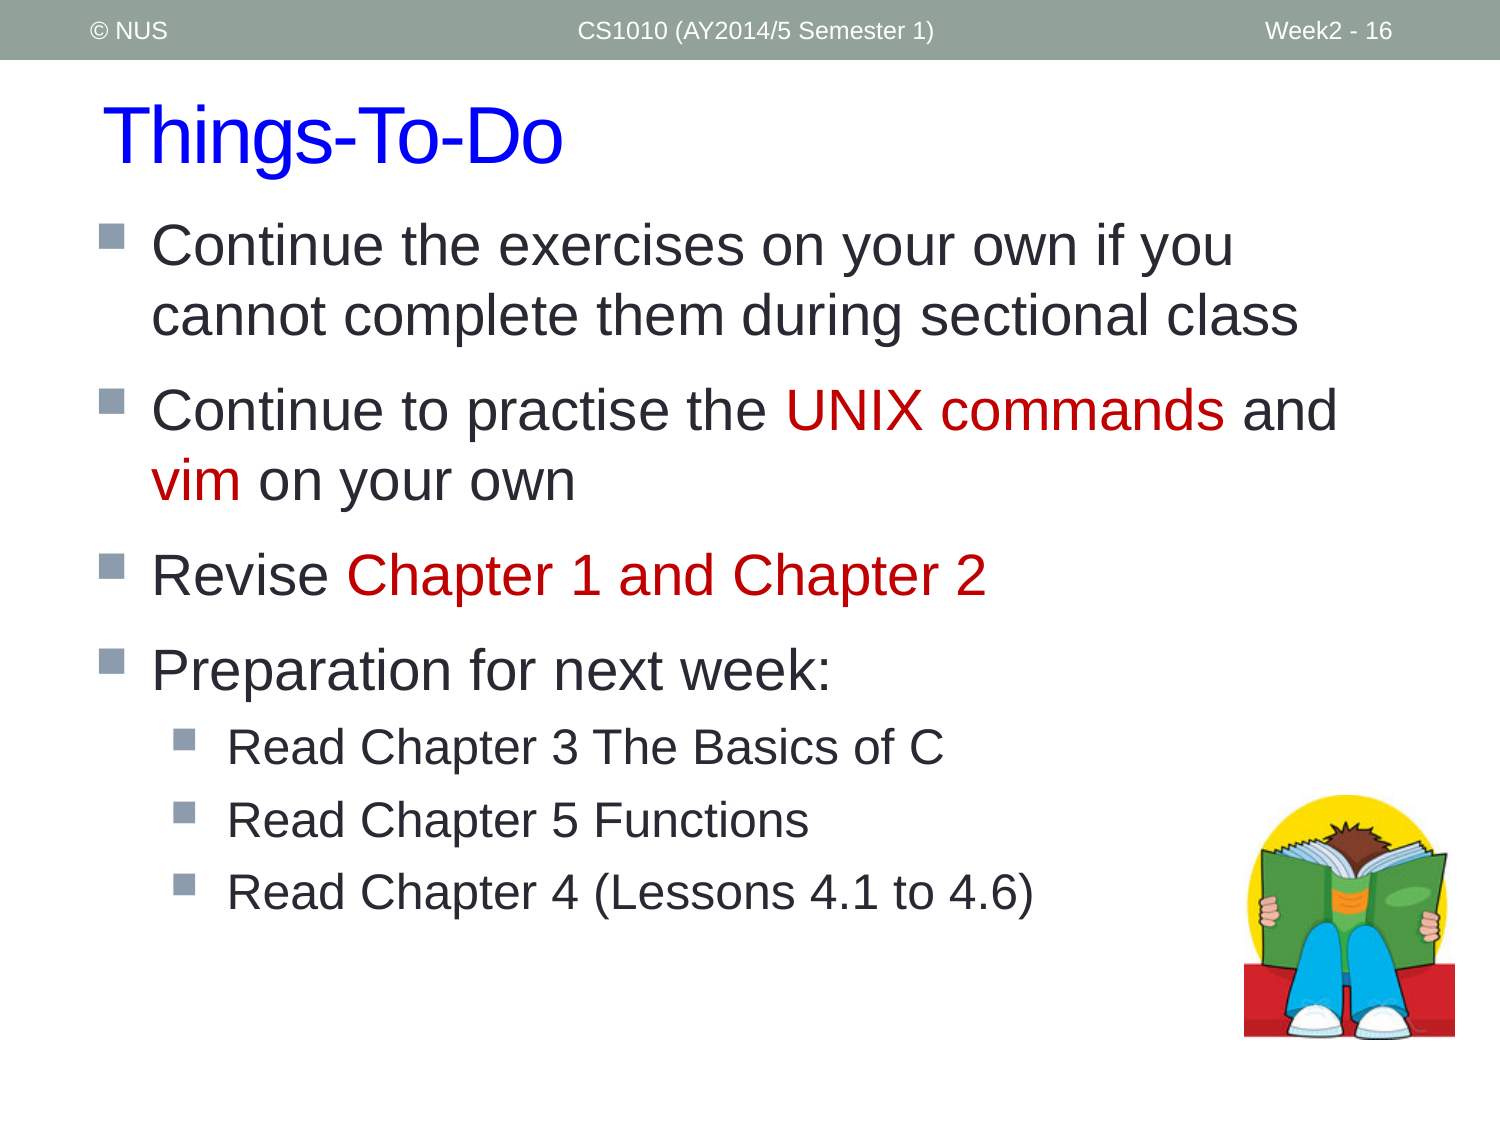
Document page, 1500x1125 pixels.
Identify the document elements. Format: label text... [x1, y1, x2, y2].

slide_number © NUS [75, 3, 550, 57]
slide_number Week2 - 16 [1250, 3, 1425, 57]
text_box Continue the exercises on your own if you cannot complete them during sectional class Continue to practise the UNIX commands and vim on your own Revise Chapter 1 and Chapter 2 Preparation for next week: Read Chapter 3 The Basics of C Read Chapter 5 Functions Read Chapter 4 (Lessons 4.1 to 4.6) [80, 199, 1375, 1058]
picture [1243, 795, 1456, 1040]
title Things-To-Do [87, 75, 1425, 188]
footer CS1010 (AY2014/5 Semester 1) [562, 3, 1238, 57]
